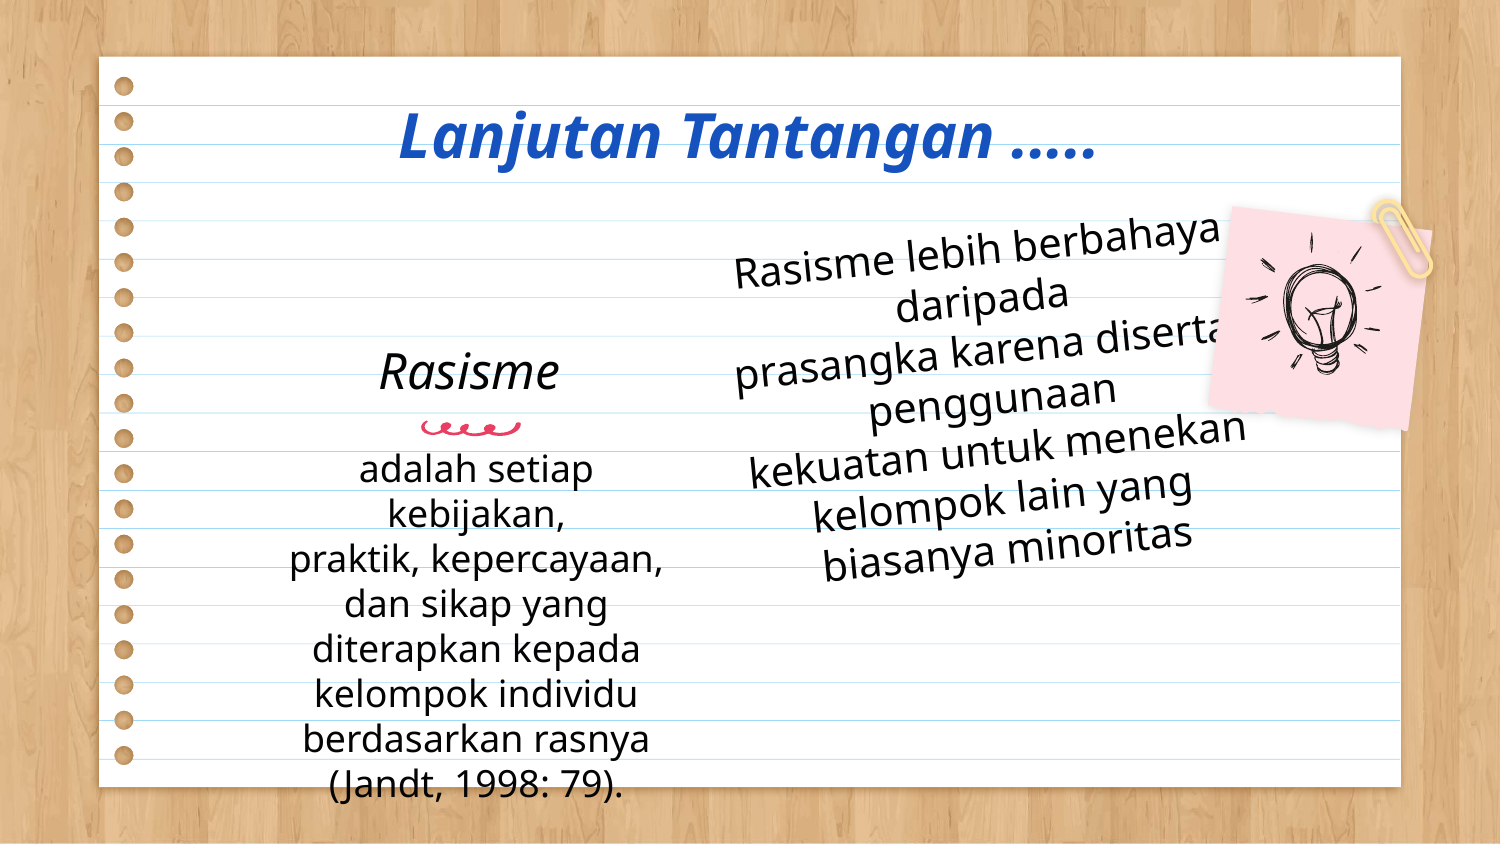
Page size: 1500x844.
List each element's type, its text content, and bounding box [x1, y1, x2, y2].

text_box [1207, 193, 1451, 432]
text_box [1244, 232, 1383, 375]
title Rasisme [320, 340, 619, 415]
title Lanjutan Tantangan ..... [146, 81, 1354, 186]
subtitle Rasisme lebih berbahaya daripada prasangka karena disertai penggunaan kekuatan untuk menekan kelompok lain yang biasanya minoritas [682, 180, 1290, 630]
text_box [421, 420, 521, 437]
picture [0, 0, 1500, 844]
subtitle adalah setiap kebijakan, praktik, kepercayaan, dan sikap yang diterapkan kepada kelompok individu berdasarkan rasnya (Jandt, 1998: 79). [235, 430, 704, 789]
